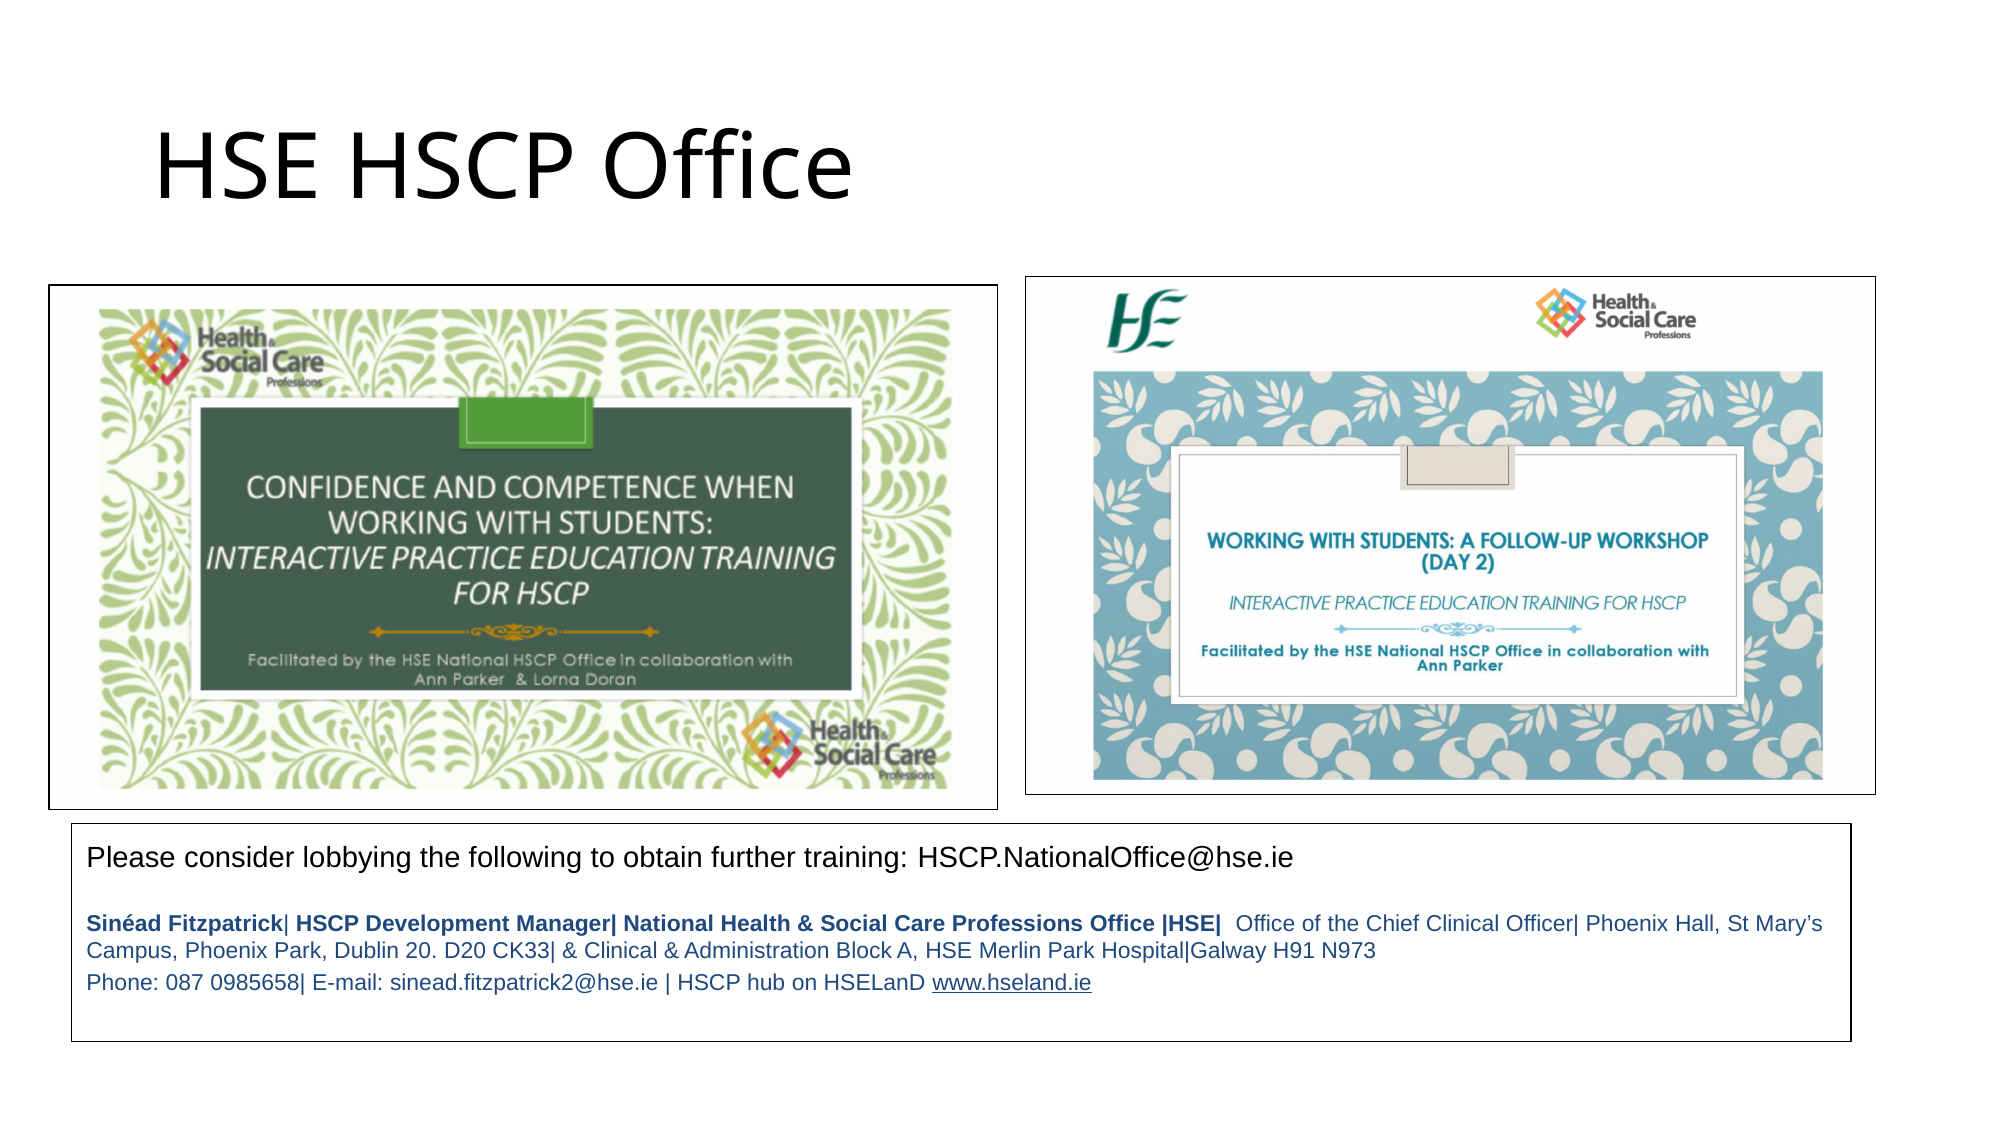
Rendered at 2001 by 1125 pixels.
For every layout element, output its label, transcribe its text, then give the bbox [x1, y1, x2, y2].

picture [1026, 277, 1875, 795]
picture [49, 285, 997, 810]
text_box Please consider lobbying the following to obtain further training: HSCP.NationalOffice@hse.ie Sinéad Fitzpatrick| HSCP Development Manager| National Health & Social Care Professions Office |HSE| Office of the Chief Clinical Officer| Phoenix Hall, St Mary’s Campus, Phoenix Park, Dublin 20. D20 CK33| & Clinical & Administration Block A, HSE Merlin Park Hospital|Galway H91 N973 Phone: 087 0985658| E-mail: sinead.fitzpatrick2@hse.ie | HSCP hub on HSELanD www.hseland.ie [71, 823, 1852, 1042]
title HSE HSCP Office [137, 59, 1863, 278]
